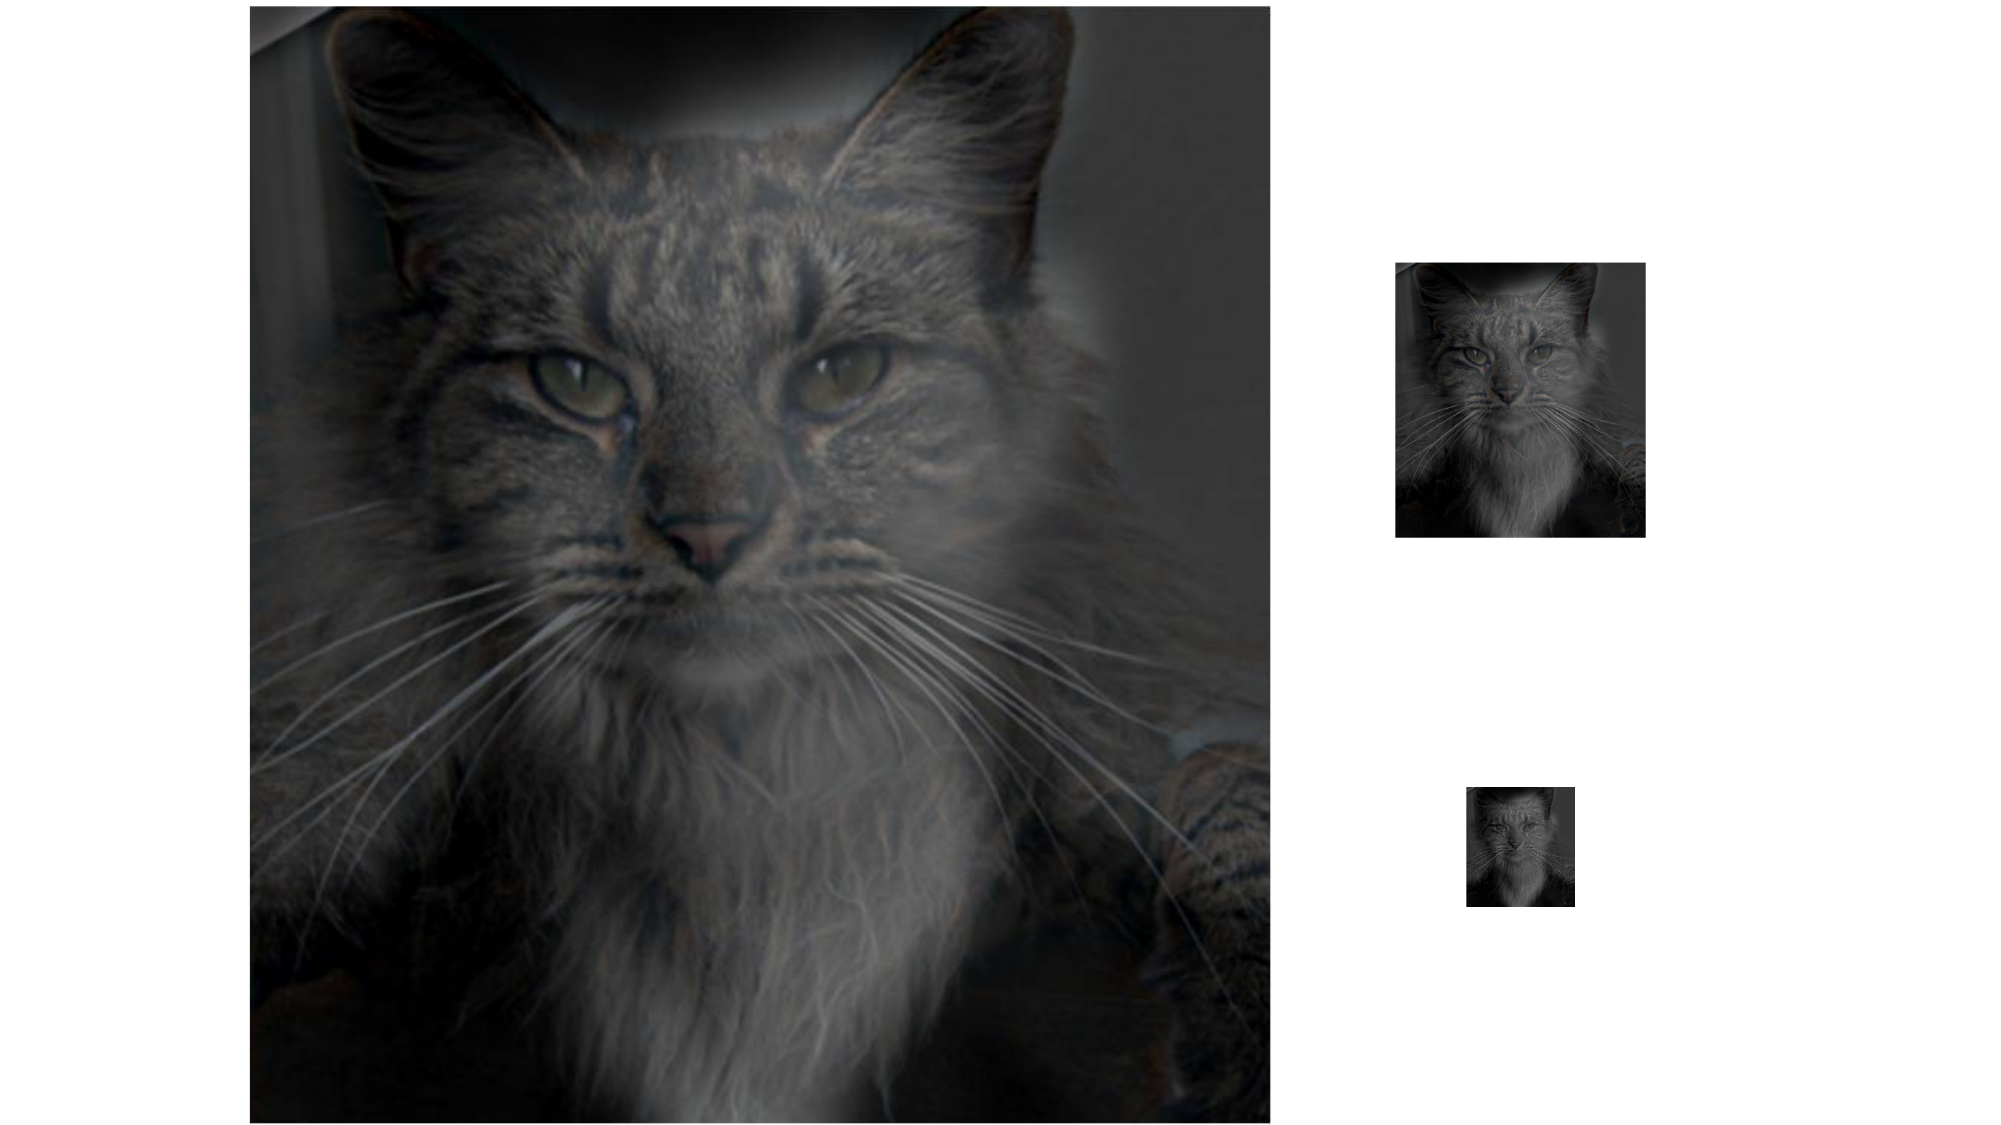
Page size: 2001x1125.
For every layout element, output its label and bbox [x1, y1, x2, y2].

picture [249, 4, 1272, 1125]
picture [1466, 787, 1576, 907]
picture [1394, 262, 1647, 538]
